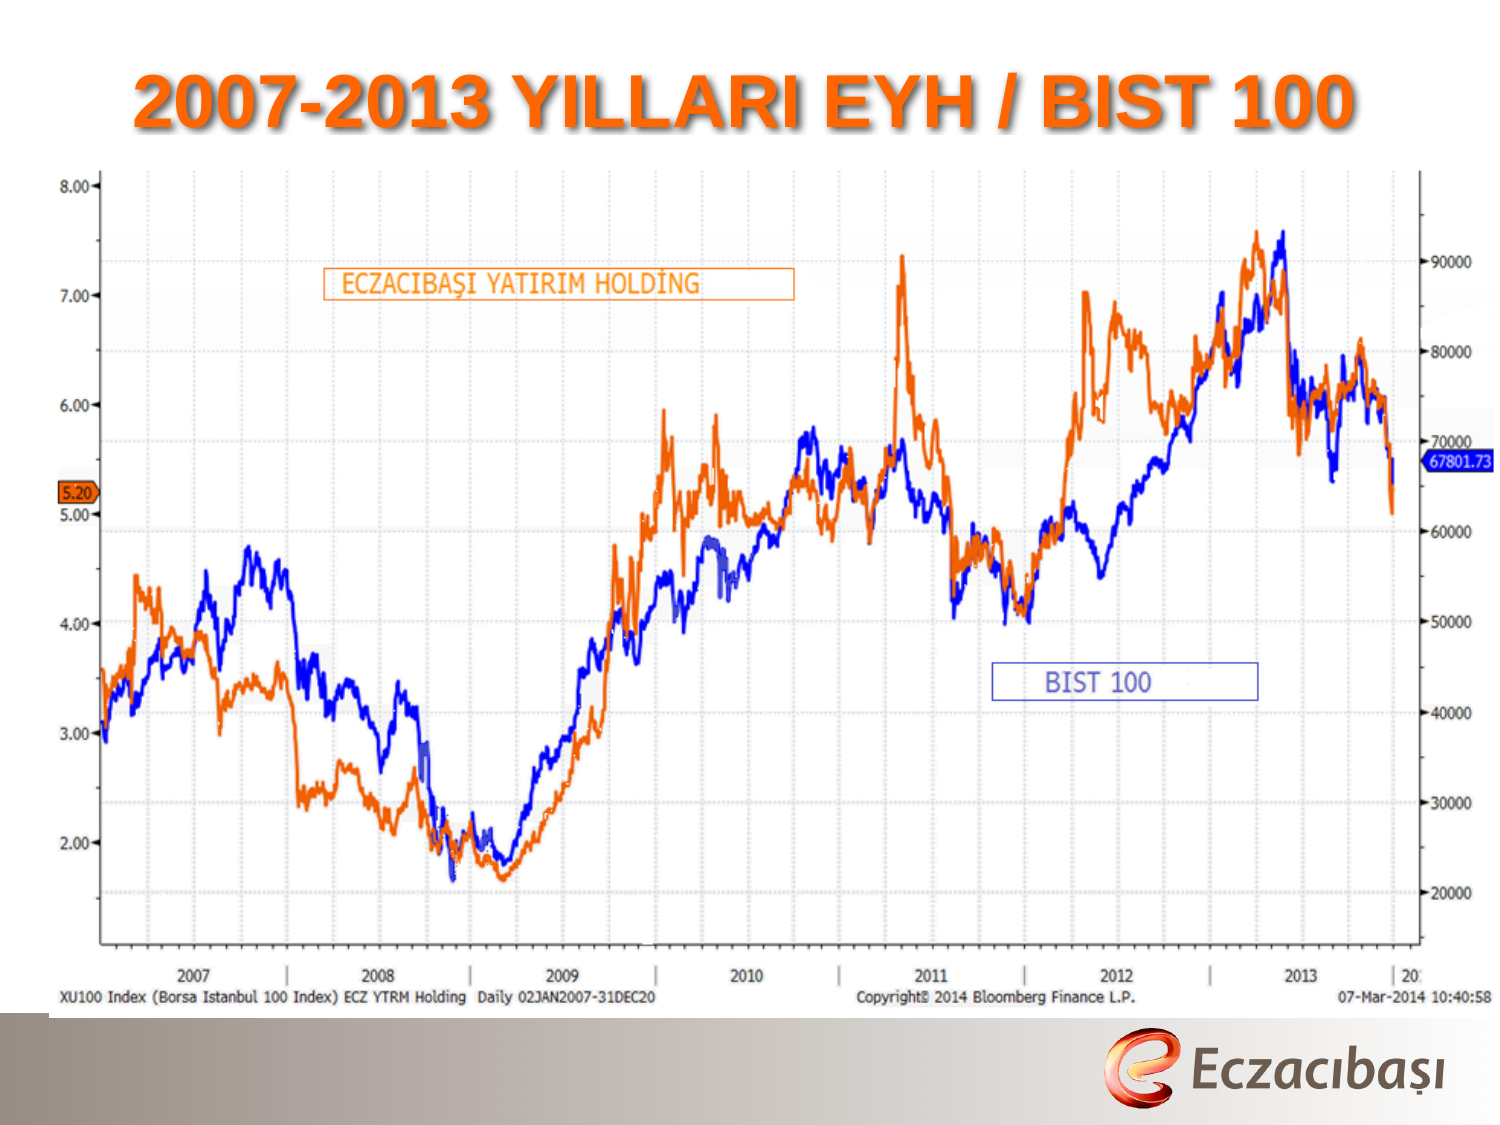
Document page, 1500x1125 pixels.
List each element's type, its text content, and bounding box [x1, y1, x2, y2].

picture [0, 135, 1500, 1125]
text_box 2007-2013 YILLARI EYH / BIST 100 YÜZDESEL DEĞİŞİM [112, 0, 1376, 133]
